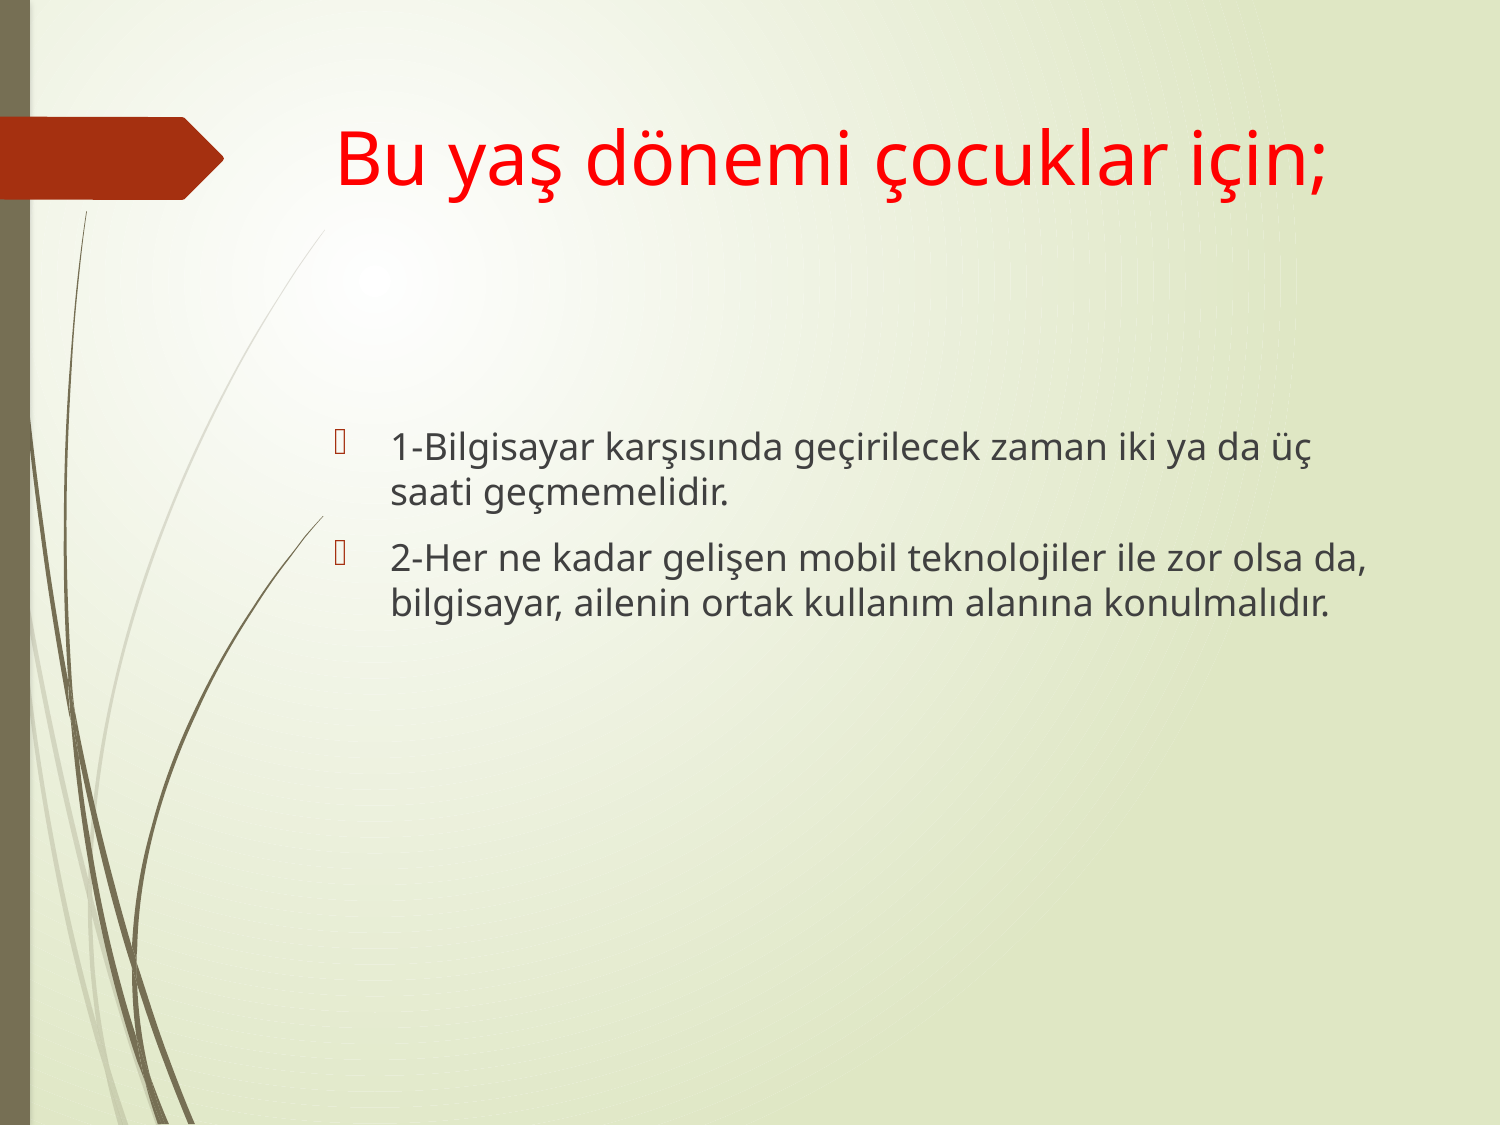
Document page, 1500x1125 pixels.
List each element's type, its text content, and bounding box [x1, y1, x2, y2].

list 1-Bilgisayar karşısında geçirilecek zaman iki ya da üç saati geçmemelidir. 2-Her ne kadar gelişen mobil teknolojiler ile zor olsa da, bilgisayar, ailenin ortak kullanım alanına konulmalıdır. [318, 350, 1400, 970]
title Bu yaş dönemi çocuklar için; [319, 102, 1400, 313]
